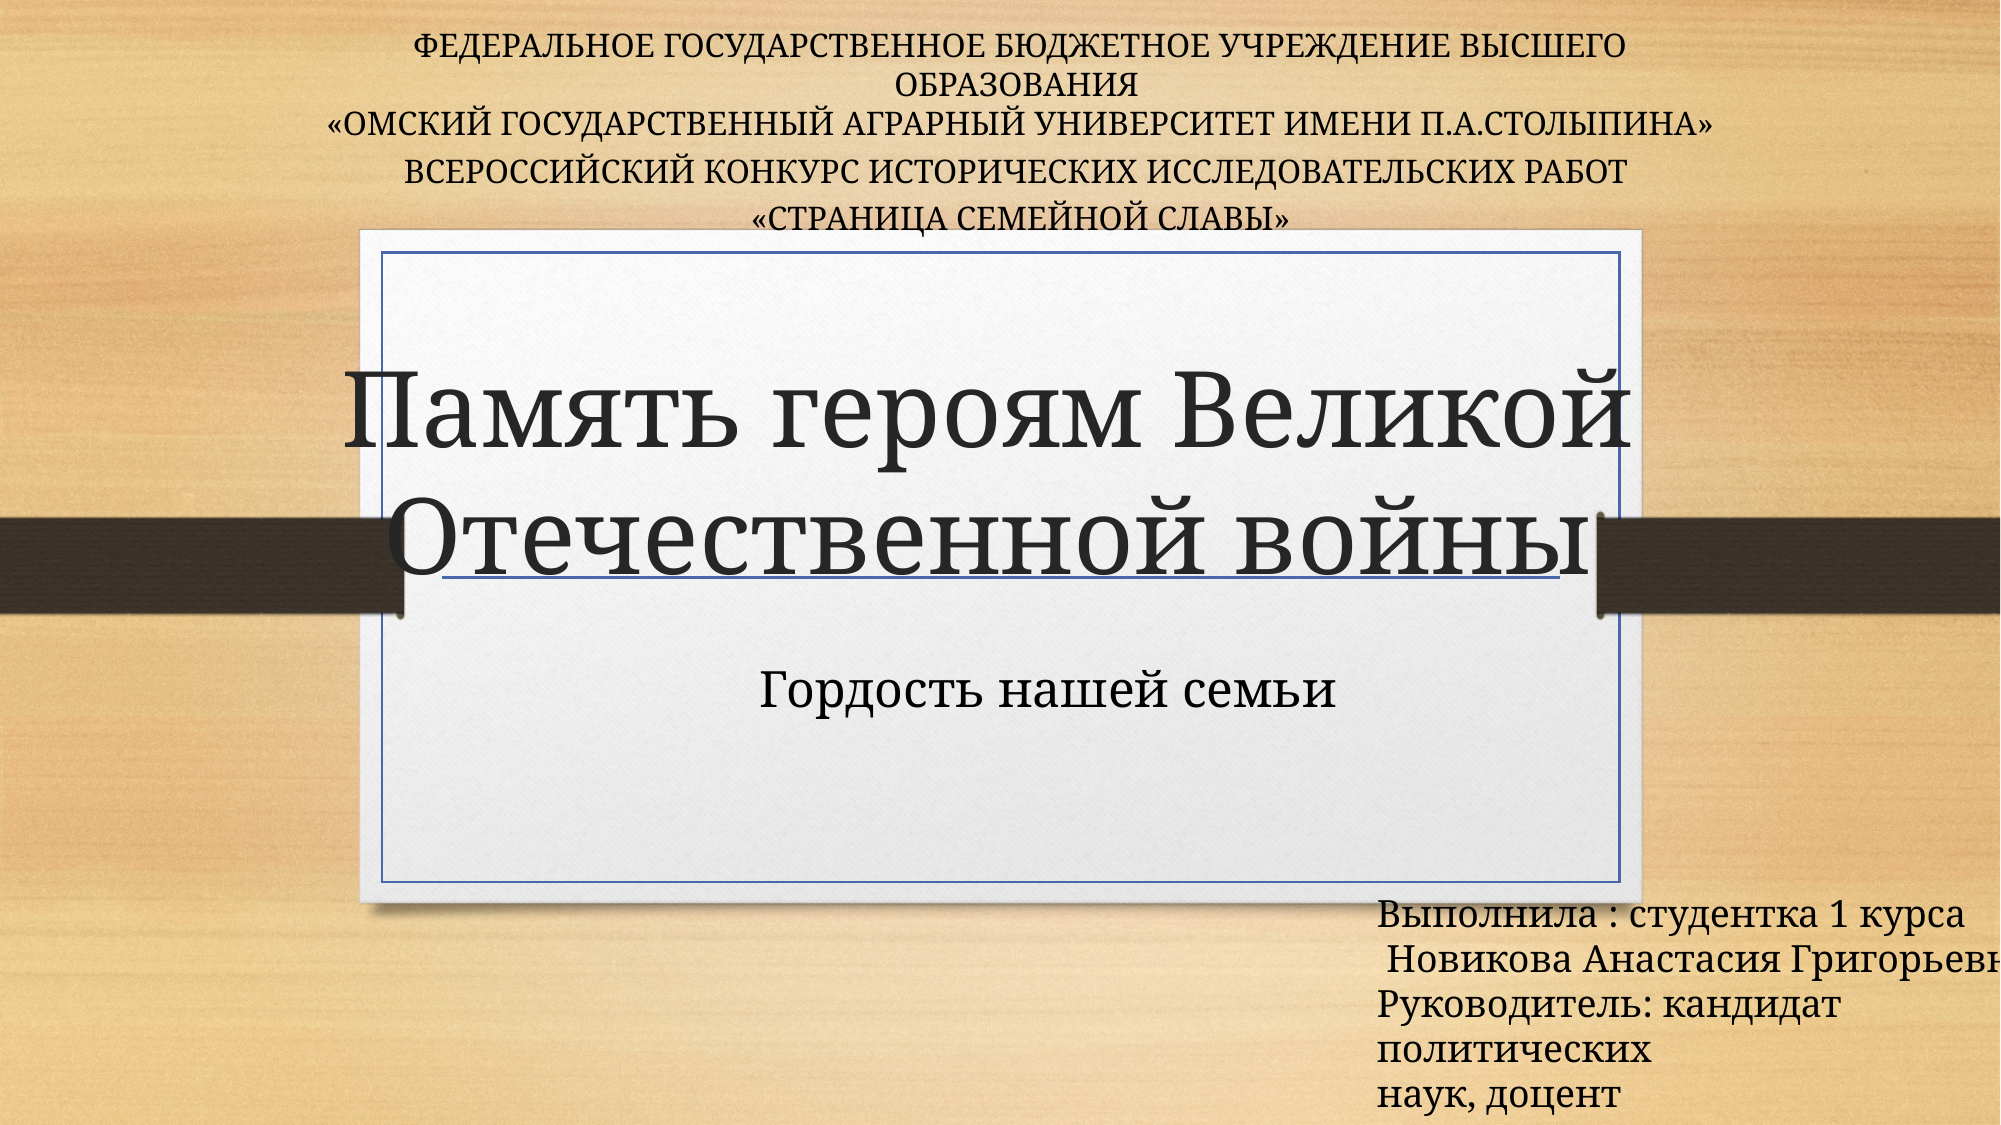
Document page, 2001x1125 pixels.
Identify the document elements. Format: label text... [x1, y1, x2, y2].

text_box Выполнила : студентка 1 курса Новикова Анастасия Григорьевна Руководитель: кандидат политических наук, доцент Филина Нина Владимировна [1362, 882, 2000, 1125]
subtitle ФЕДЕРАЛЬНОЕ ГОСУДАРСТВЕННОЕ БЮДЖЕТНОЕ УЧРЕЖДЕНИЕ ВЫСШЕГО ОБРАЗОВАНИЯ «ОМСКИЙ ГОСУДАРСТВЕННЫЙ АГРАРНЫЙ УНИВЕРСИТЕТ ИМЕНИ П.А.СТОЛЫПИНА» ВСЕРОССИЙСКИЙ КОНКУРС ИСТОРИЧЕСКИХ ИССЛЕДОВАТЕЛЬСКИХ РАБОТ «СТРАНИЦА СЕМЕЙНОЙ СЛАВЫ» [305, 17, 1737, 272]
picture [0, 0, 2001, 1125]
text_box Гордость нашей семьи [745, 649, 1384, 725]
title Память героям Великой Отечественной войны [305, 301, 1670, 604]
